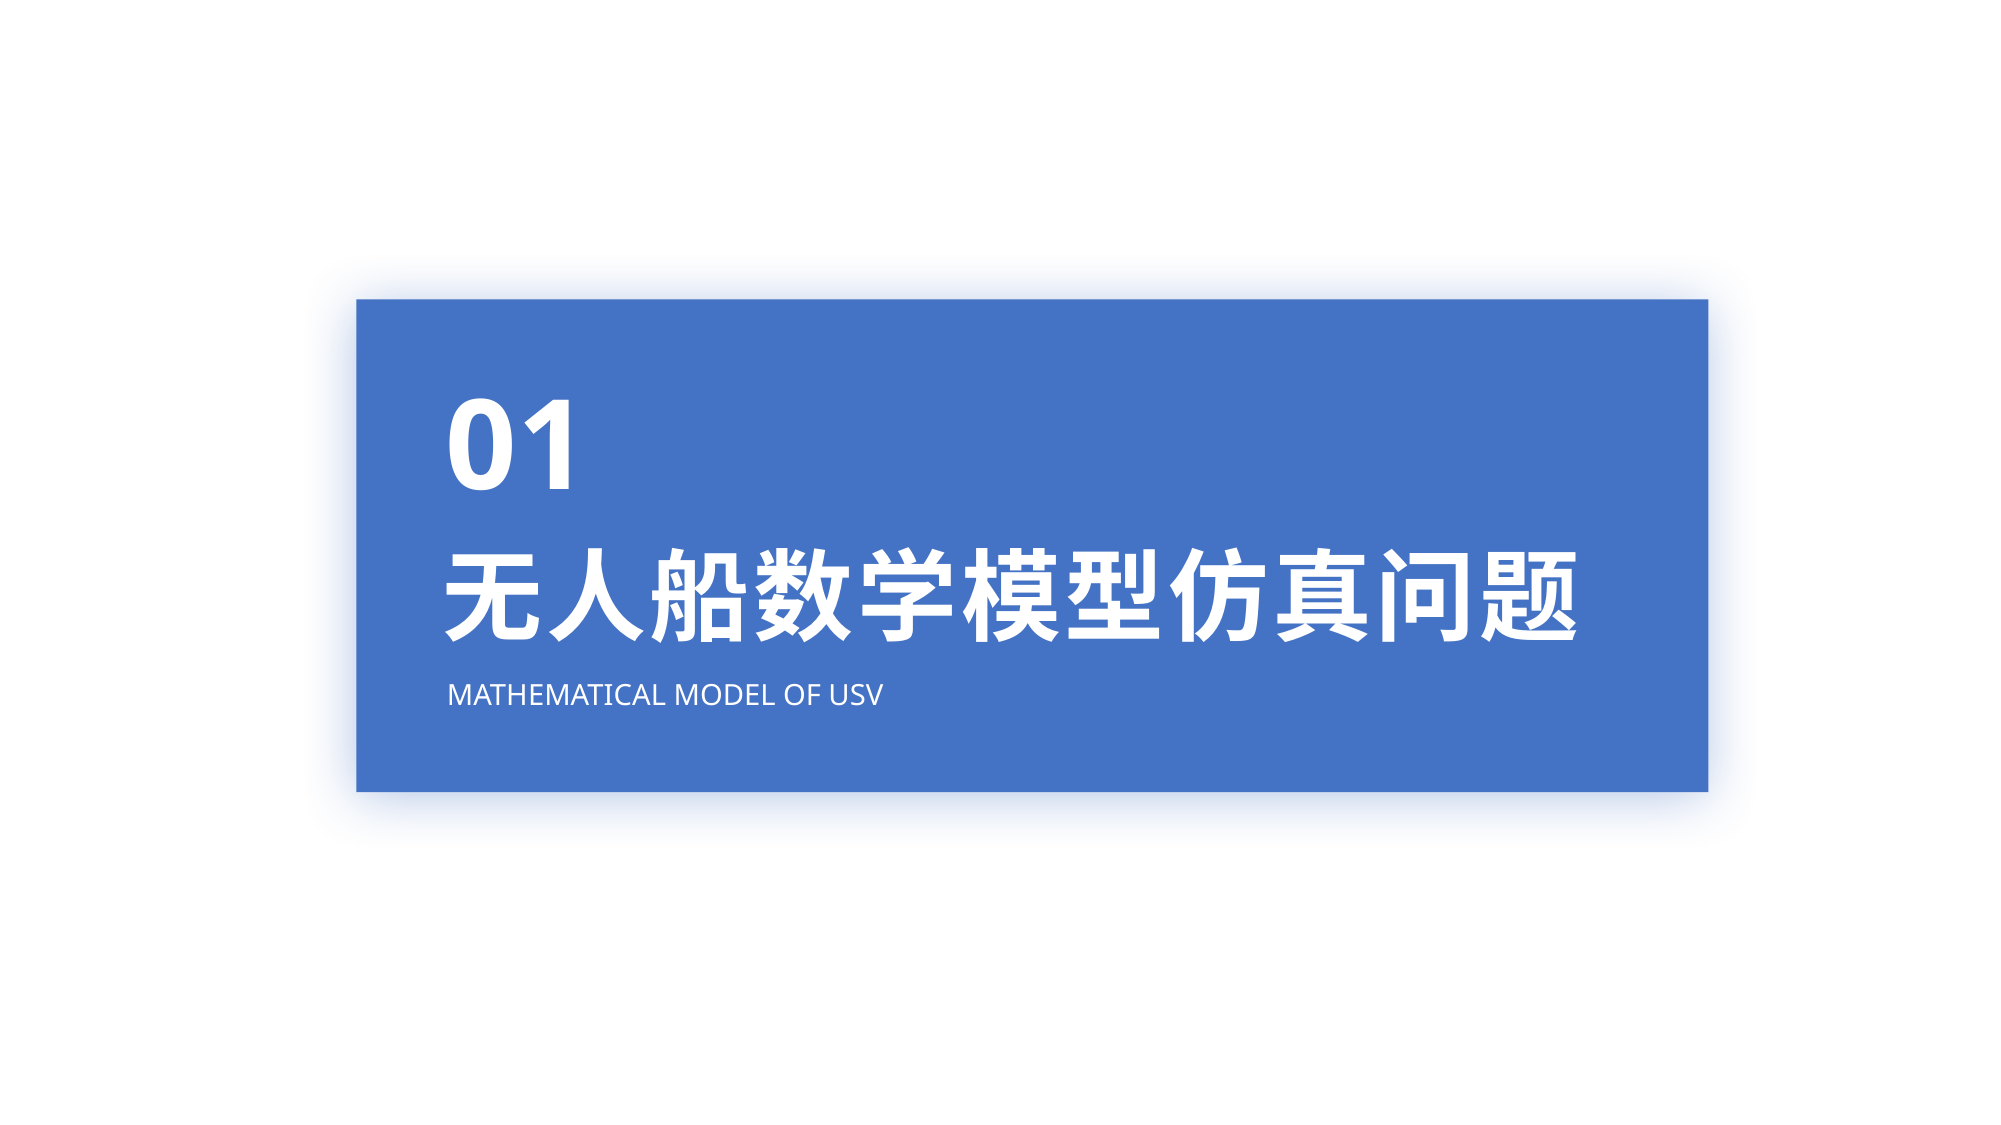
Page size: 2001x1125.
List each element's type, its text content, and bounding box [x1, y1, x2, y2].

text_box 01 [430, 356, 686, 510]
text_box MATHEMATICAL MODEL OF USV [435, 664, 1630, 724]
text_box [355, 298, 1709, 793]
text_box 无人船数学模型仿真问题 [430, 510, 1634, 676]
